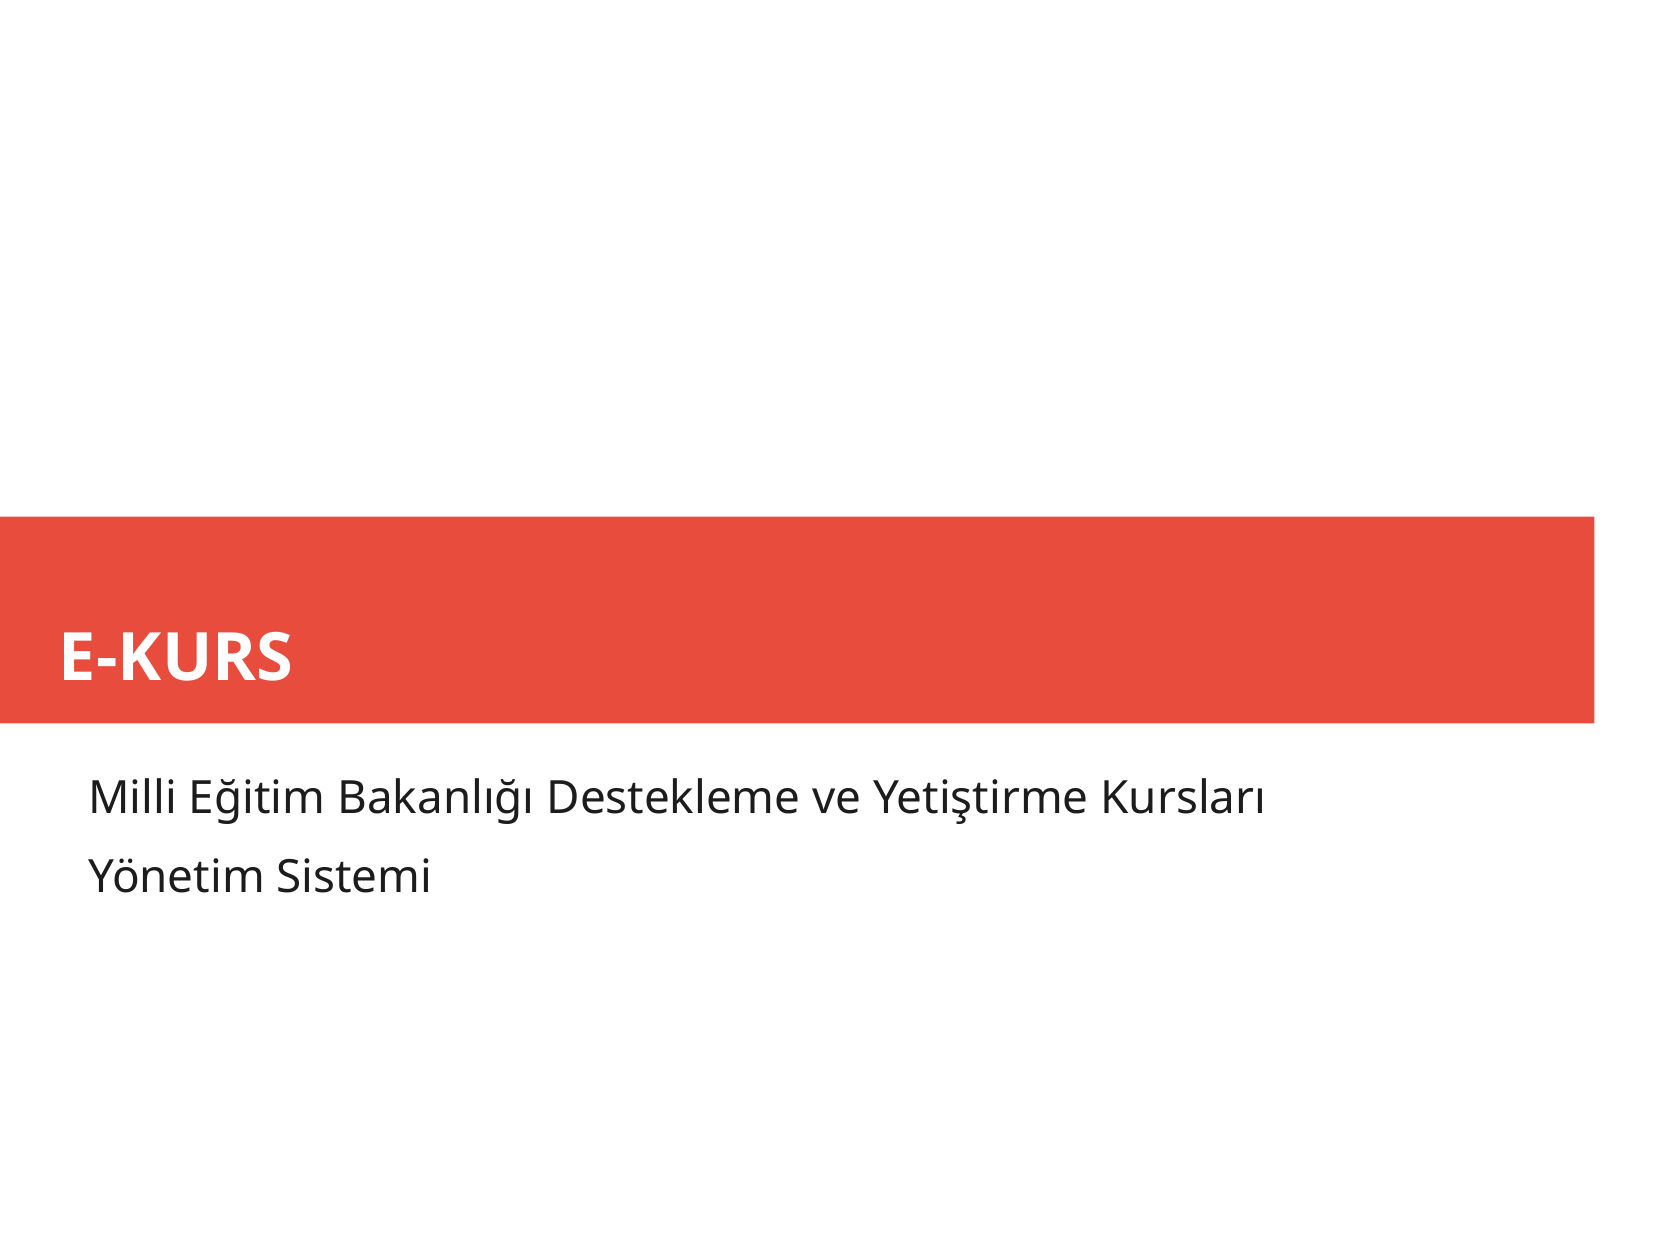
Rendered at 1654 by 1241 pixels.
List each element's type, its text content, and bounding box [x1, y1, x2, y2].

subtitle Milli Eğitim Bakanlığı Destekleme ve Yetiştirme Kursları Yönetim Sistemi [88, 767, 1595, 1182]
title E-KURS [59, 546, 1595, 694]
